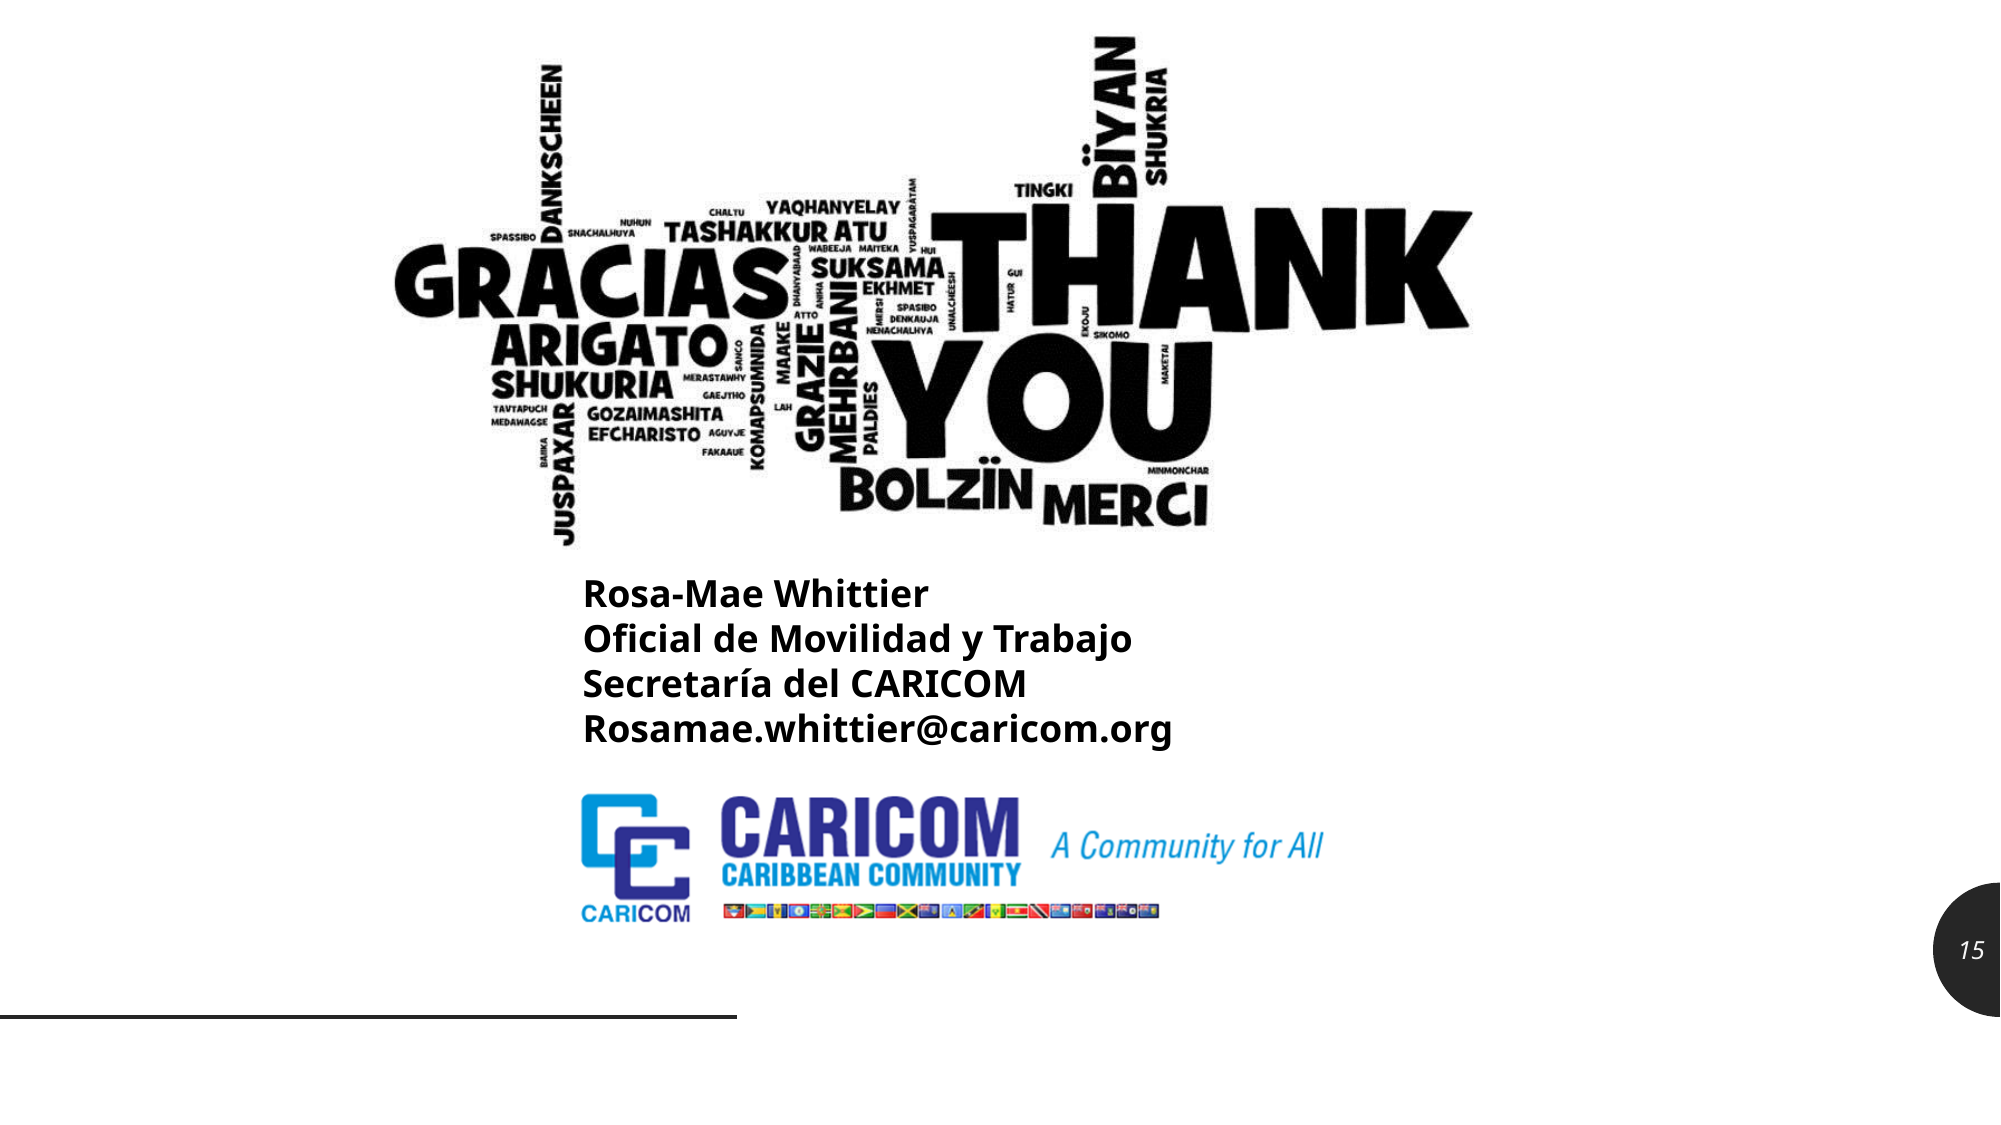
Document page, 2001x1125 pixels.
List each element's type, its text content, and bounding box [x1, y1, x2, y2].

picture [374, 5, 1491, 564]
picture [567, 786, 1345, 936]
text_box Rosa-Mae Whittier Oficial de Movilidad y Trabajo Secretaría del CARICOM Rosamae.whittier@caricom.org [567, 564, 1394, 758]
slide_number 15 [1933, 919, 2000, 980]
